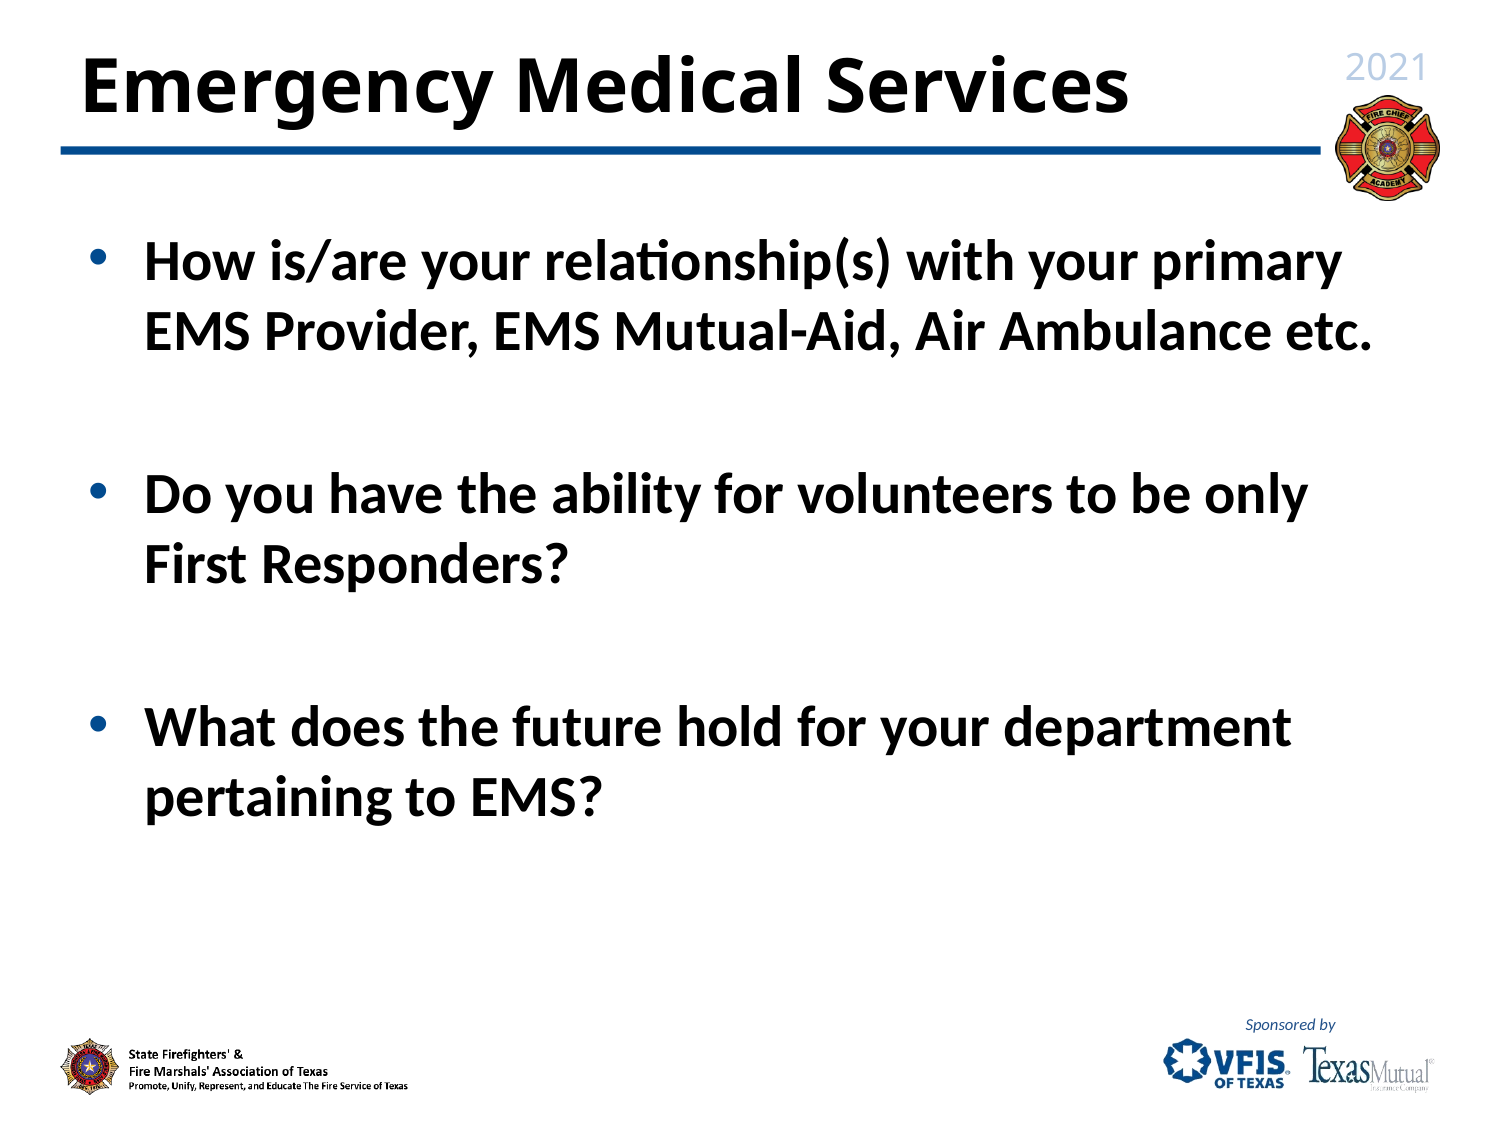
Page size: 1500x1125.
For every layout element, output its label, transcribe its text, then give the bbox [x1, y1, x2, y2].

title Emergency Medical Services [64, 29, 1300, 146]
picture [60, 1038, 119, 1095]
picture [1157, 1032, 1437, 1097]
picture [1335, 95, 1440, 201]
picture [120, 1041, 414, 1098]
list How is/are your relationship(s) with your primary EMS Provider, EMS Mutual-Aid, Air Ambulance etc. Do you have the ability for volunteers to be only First Responders? What does the future hold for your department pertaining to EMS? [73, 214, 1397, 979]
